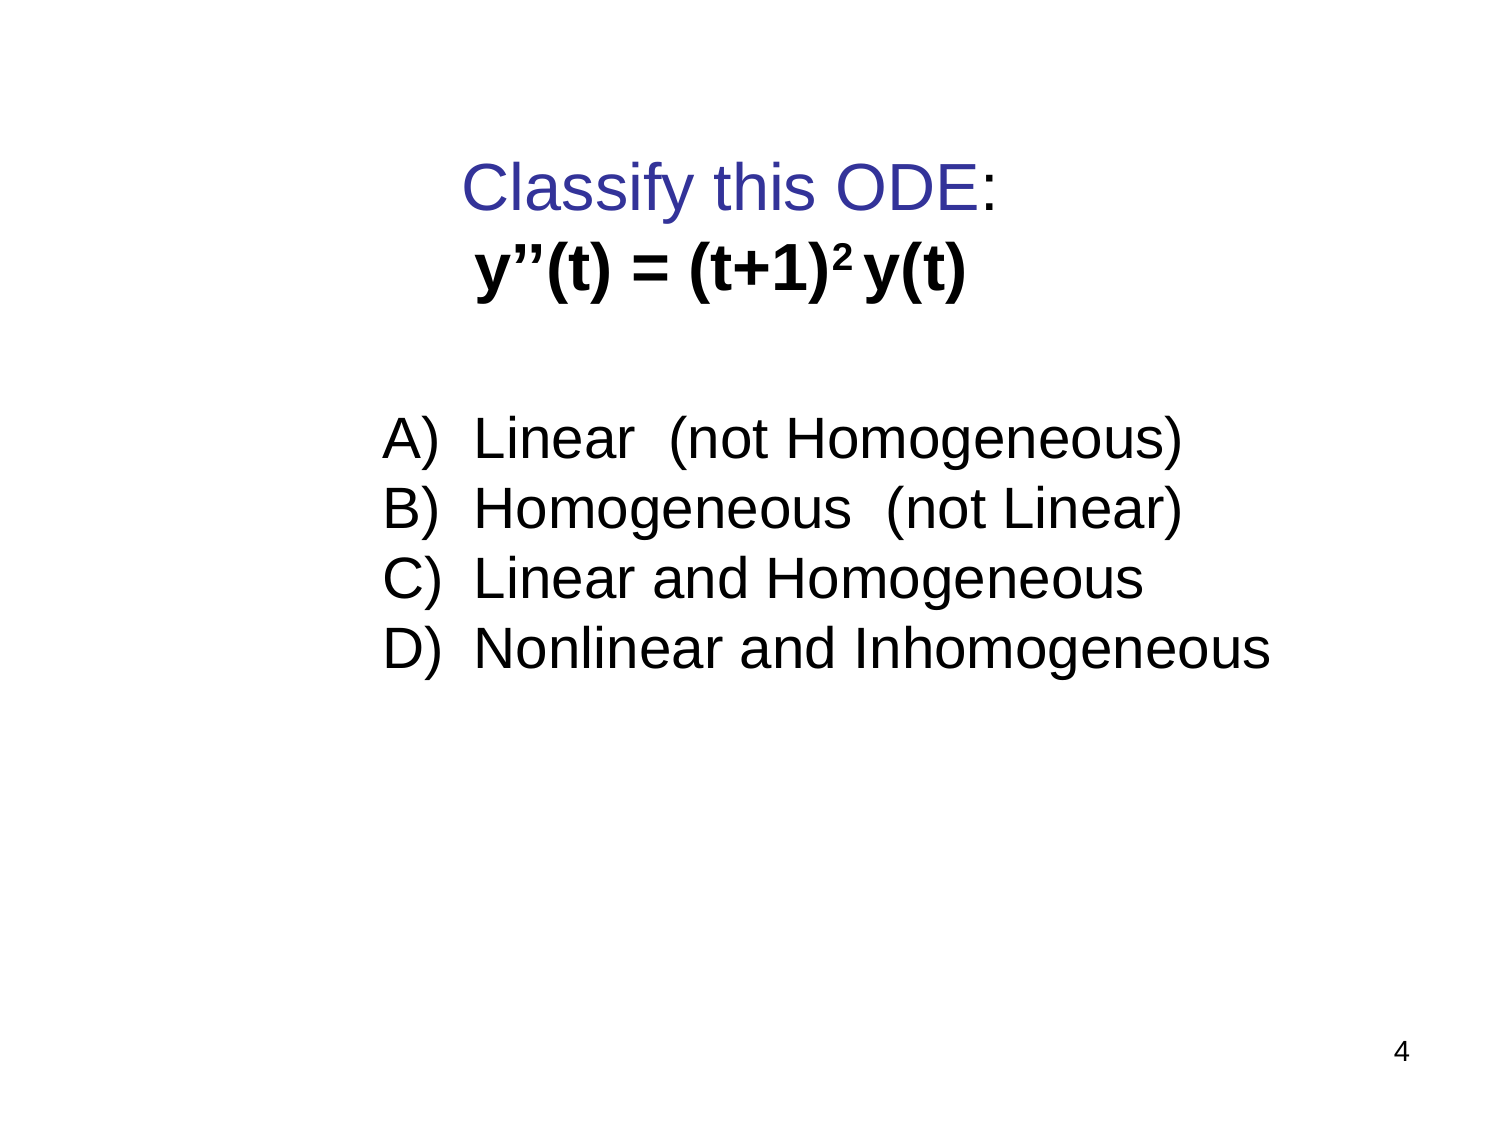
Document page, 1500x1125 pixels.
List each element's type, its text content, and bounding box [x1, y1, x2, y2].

slide_number 4 [1074, 1024, 1426, 1103]
text_box Classify this ODE: y’’(t) = (t+1)2 y(t) [355, 135, 1106, 311]
text_box Linear (not Homogeneous) Homogeneous (not Linear) Linear and Homogeneous Nonlinear and Inhomogeneous [367, 393, 1400, 688]
